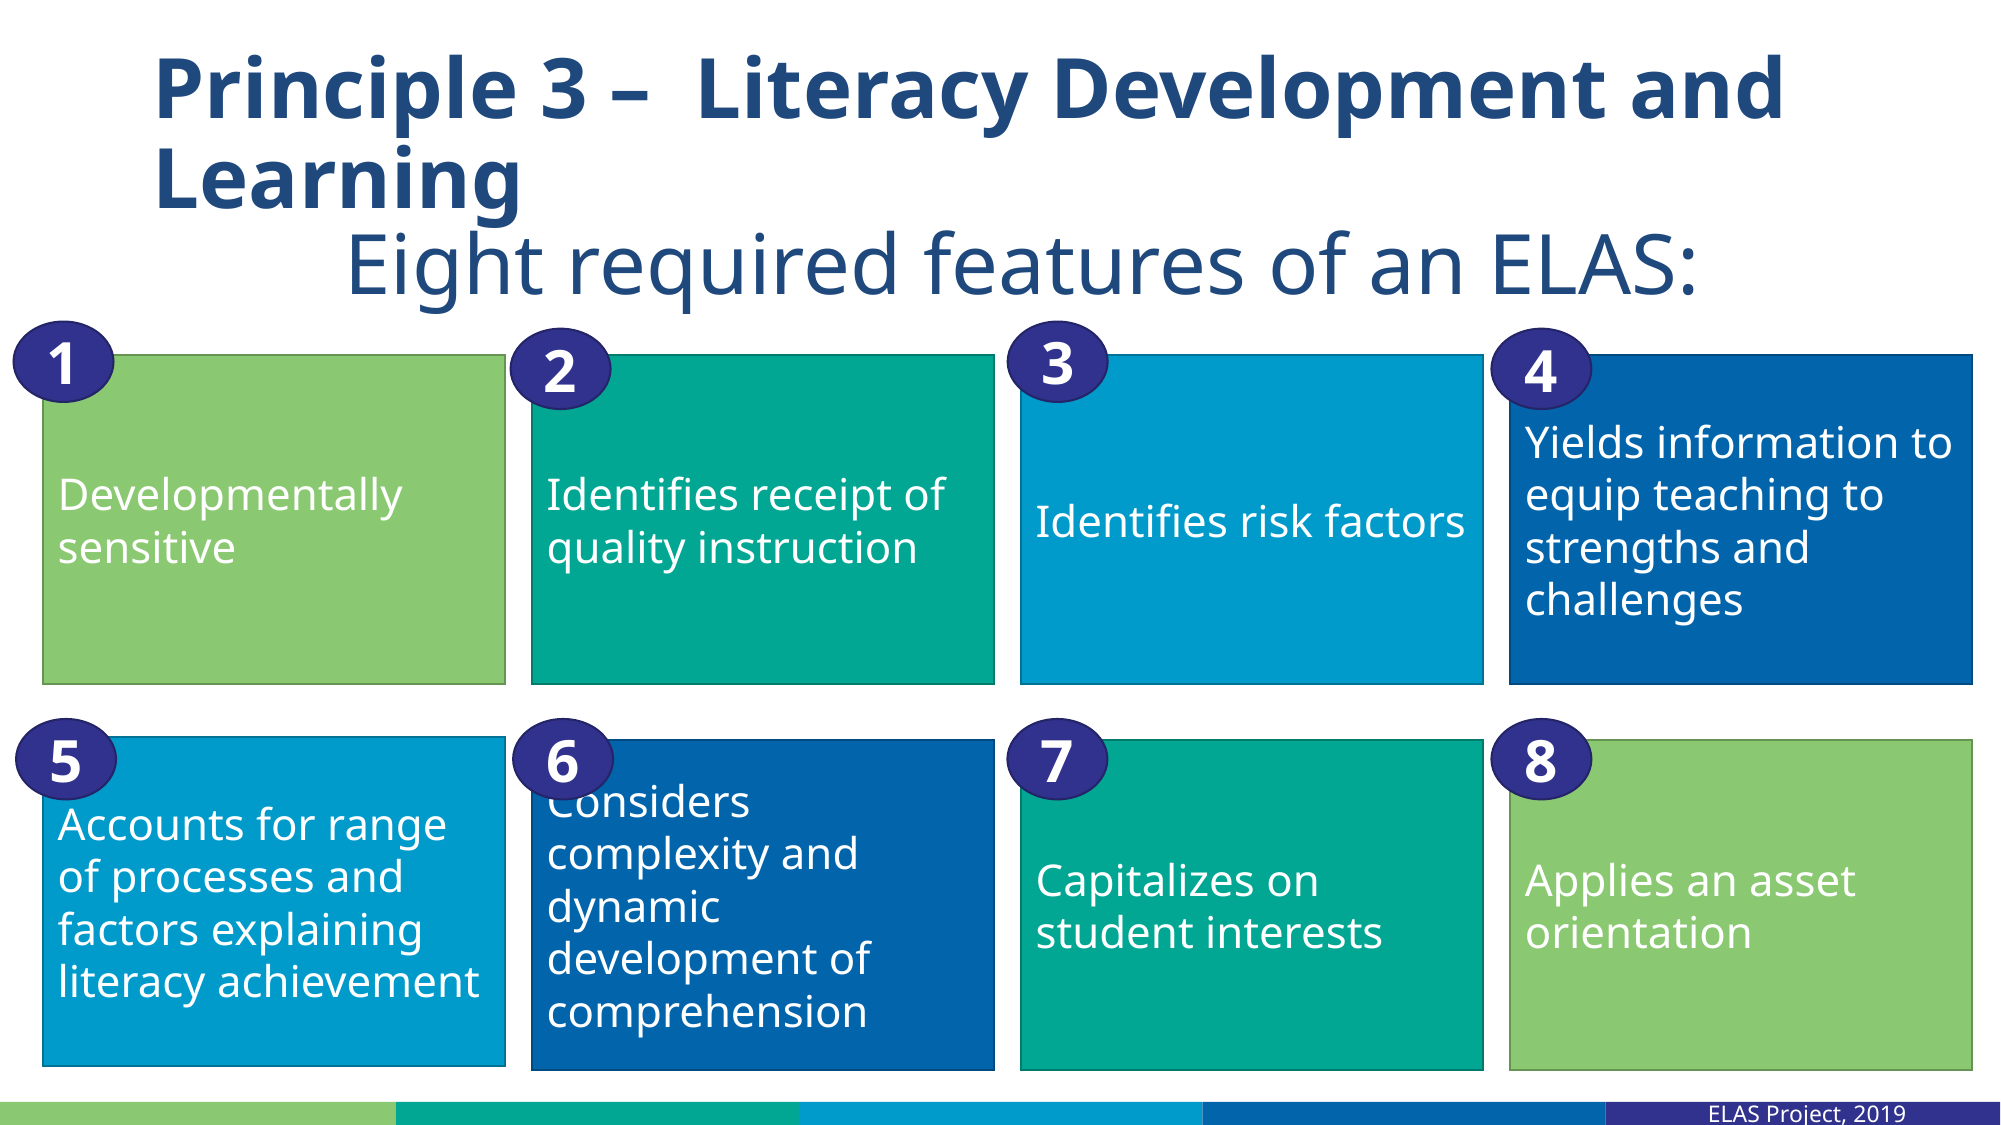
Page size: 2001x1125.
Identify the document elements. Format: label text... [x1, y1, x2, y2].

title Principle 3 – Literacy Development and Learning [137, 27, 2000, 246]
text_box 7 [1006, 717, 1109, 801]
text_box Applies an asset orientation [1509, 739, 1973, 1071]
text_box 3 [1006, 320, 1109, 403]
text_box 6 [512, 717, 615, 801]
text_box 1 [12, 320, 115, 403]
text_box Considers complexity and dynamic development of comprehension [531, 739, 995, 1071]
text_box Capitalizes on student interests [1020, 739, 1484, 1071]
text_box Developmentally sensitive [42, 354, 506, 685]
text_box 5 [15, 717, 118, 801]
text_box 4 [1490, 327, 1593, 411]
text_box Identifies receipt of quality instruction [531, 354, 995, 685]
text_box 2 [509, 327, 612, 411]
text_box 8 [1490, 717, 1593, 801]
text_box Yields information to equip teaching to strengths and challenges [1509, 354, 1973, 685]
text_box Identifies risk factors [1020, 354, 1484, 685]
text_box Eight required features of an ELAS: [329, 203, 1716, 319]
text_box Accounts for range of processes and factors explaining literacy achievement [42, 736, 506, 1067]
